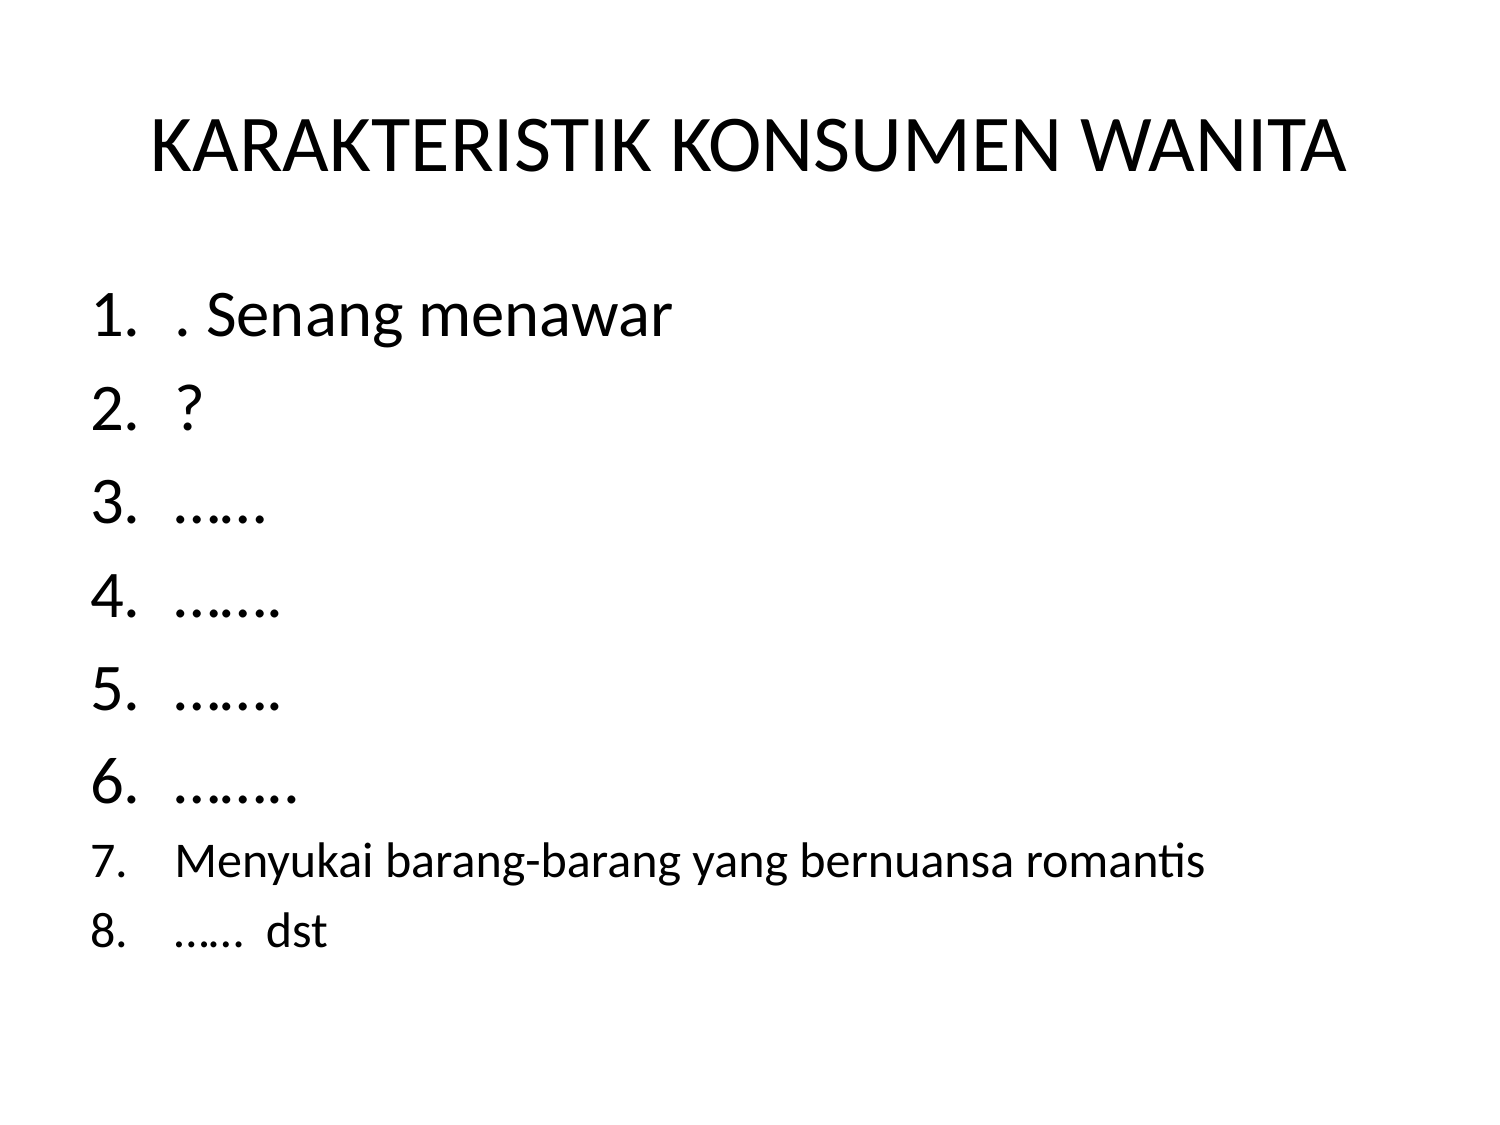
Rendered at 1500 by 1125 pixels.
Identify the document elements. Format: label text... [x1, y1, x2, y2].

list . Senang menawar ? …… ……. ……. …….. Menyukai barang-barang yang bernuansa romantis …… dst [75, 262, 1425, 1088]
title KARAKTERISTIK KONSUMEN WANITA [75, 45, 1425, 233]
